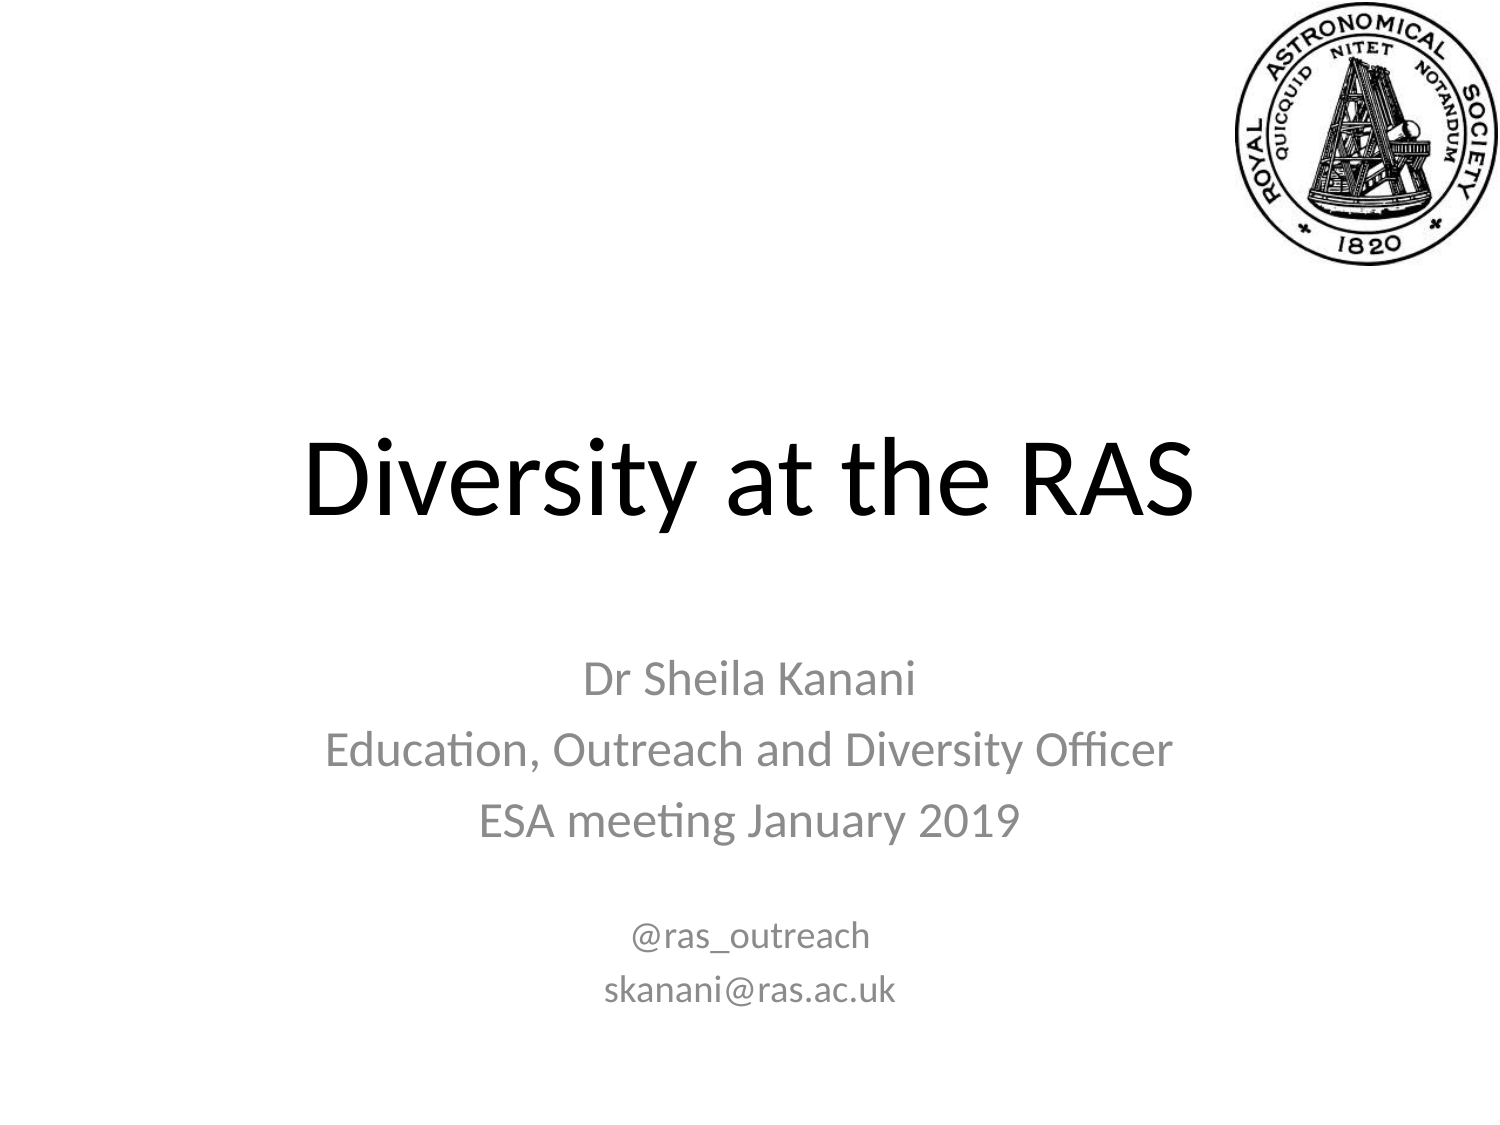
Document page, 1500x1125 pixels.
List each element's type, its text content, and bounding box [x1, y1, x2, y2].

subtitle Dr Sheila Kanani Education, Outreach and Diversity Officer ESA meeting January 2019 @ras_outreach skanani@ras.ac.uk [133, 637, 1367, 1024]
title Diversity at the RAS [112, 349, 1388, 591]
picture [1235, 1, 1499, 266]
